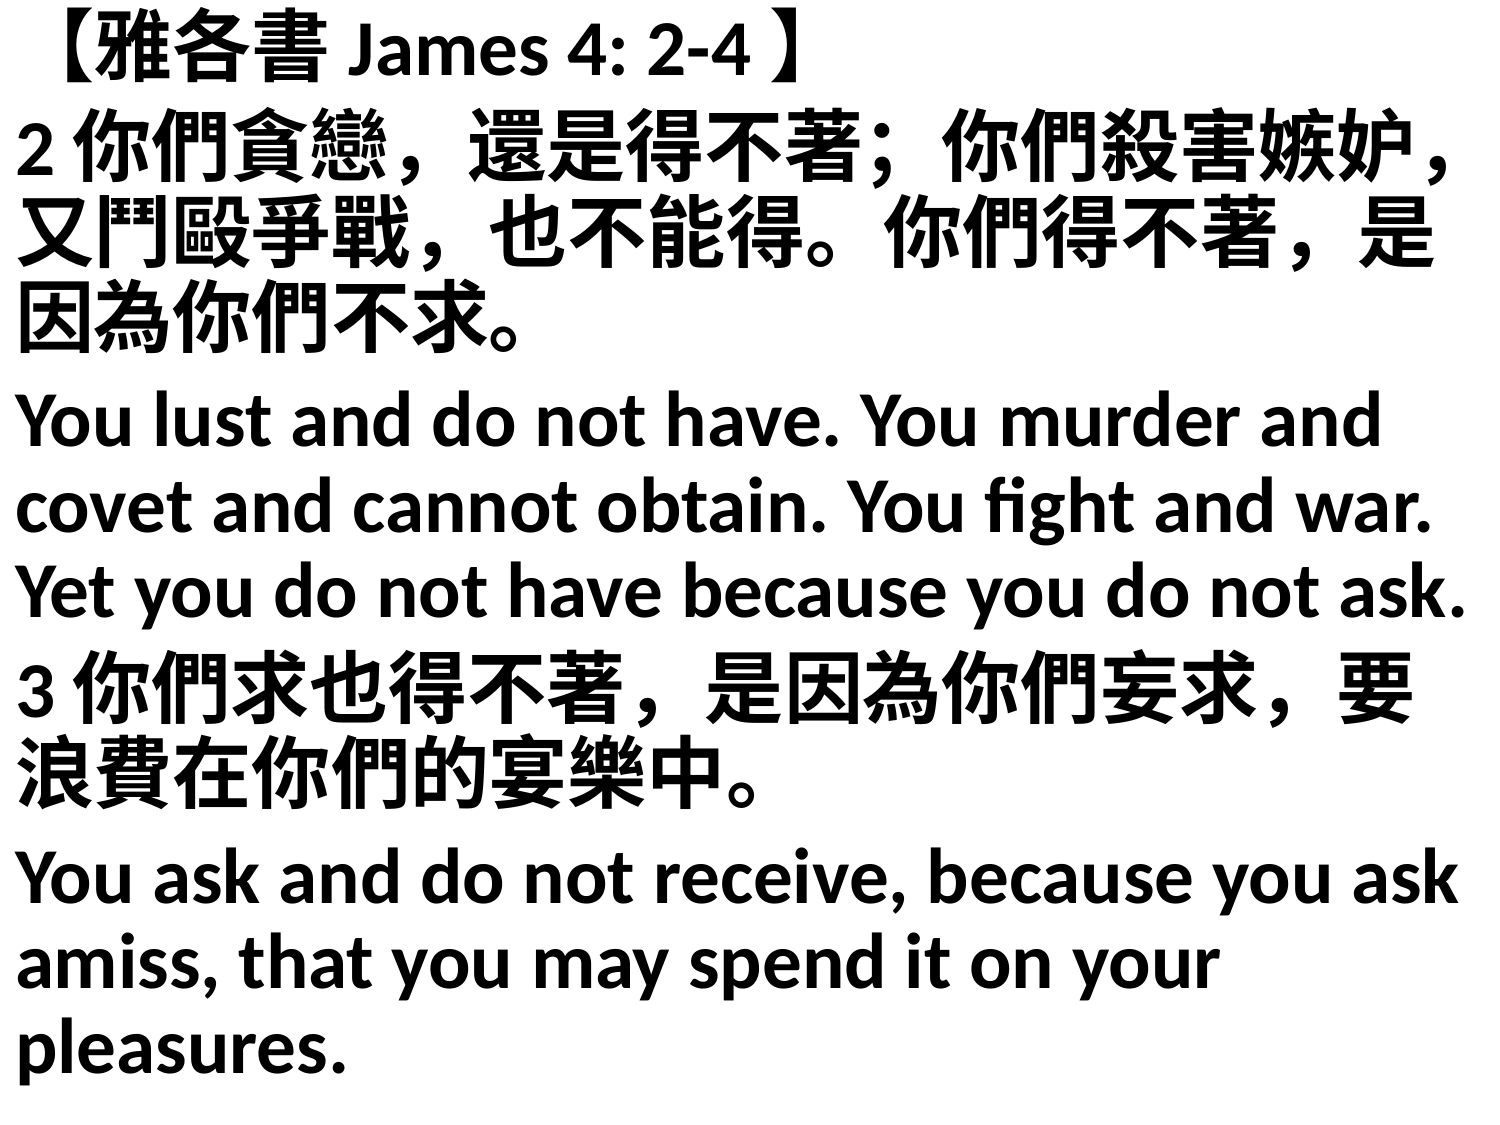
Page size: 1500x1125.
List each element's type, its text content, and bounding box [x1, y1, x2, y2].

subtitle 【雅各書James 4: 2-4】 2你們貪戀，還是得不著；你們殺害嫉妒，又鬥毆爭戰，也不能得。你們得不著，是因為你們不求。 You lust and do not have. You murder and covet and cannot obtain. You fight and war. Yet you do not have because you do not ask. 3你們求也得不著，是因為你們妄求，要浪費在你們的宴樂中。 You ask and do not receive, because you ask amiss, that you may spend it on your pleasures. [0, 0, 1500, 1125]
